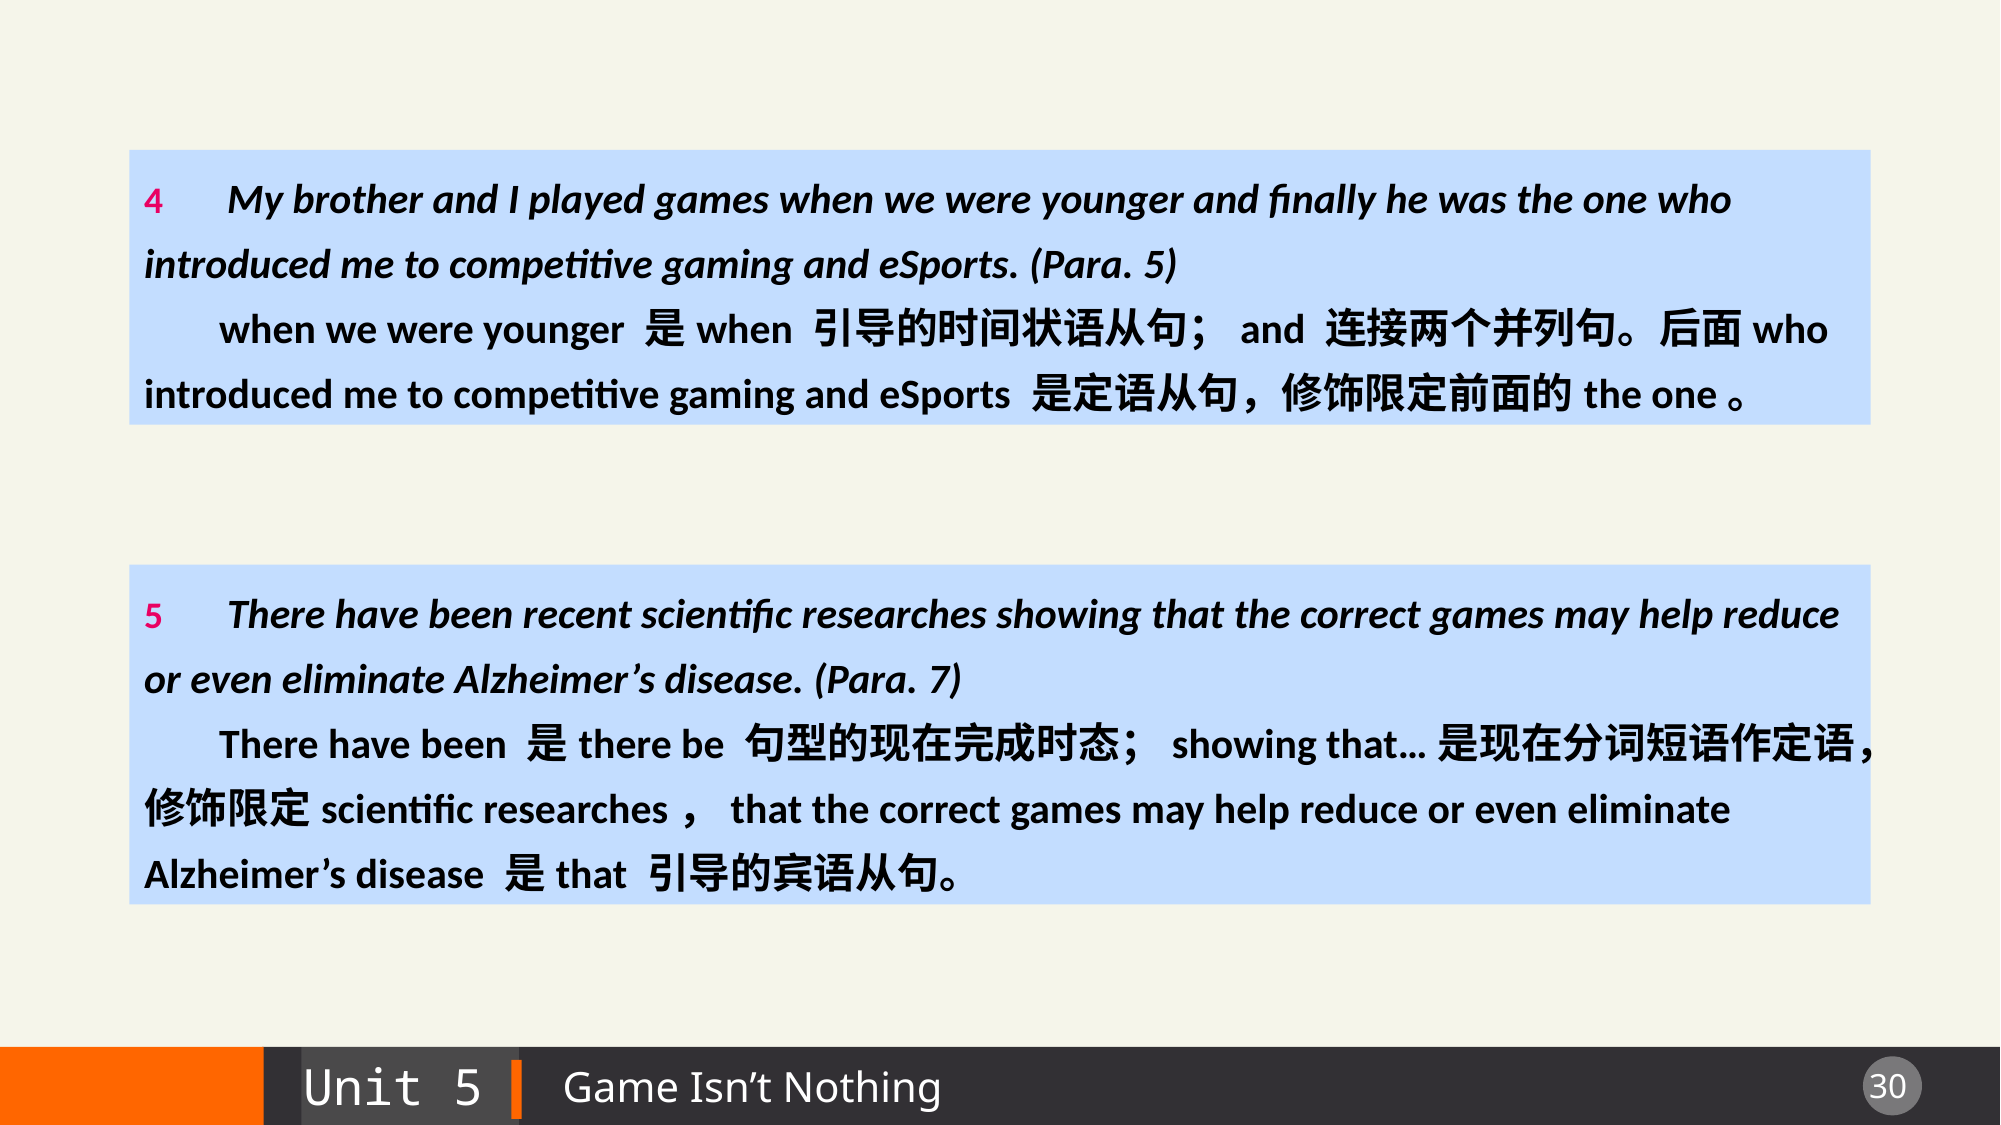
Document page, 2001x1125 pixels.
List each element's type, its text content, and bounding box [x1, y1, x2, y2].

text_box 4 My brother and I played games when we were younger and finally he was the one who introduced me to competitive gaming and eSports. (Para. 5) when we were younger 是when 引导的时间状语从句；and 连接两个并列句。后面who introduced me to competitive gaming and eSports 是定语从句，修饰限定前面的the one。 [129, 149, 1871, 425]
text_box 5 There have been recent scientific researches showing that the correct games may help reduce or even eliminate Alzheimer’s disease. (Para. 7) There have been 是there be 句型的现在完成时态；showing that…是现在分词短语作定语，修饰限定scientific researches，that the correct games may help reduce or even eliminate Alzheimer’s disease 是that 引导的宾语从句。 [129, 564, 1871, 905]
